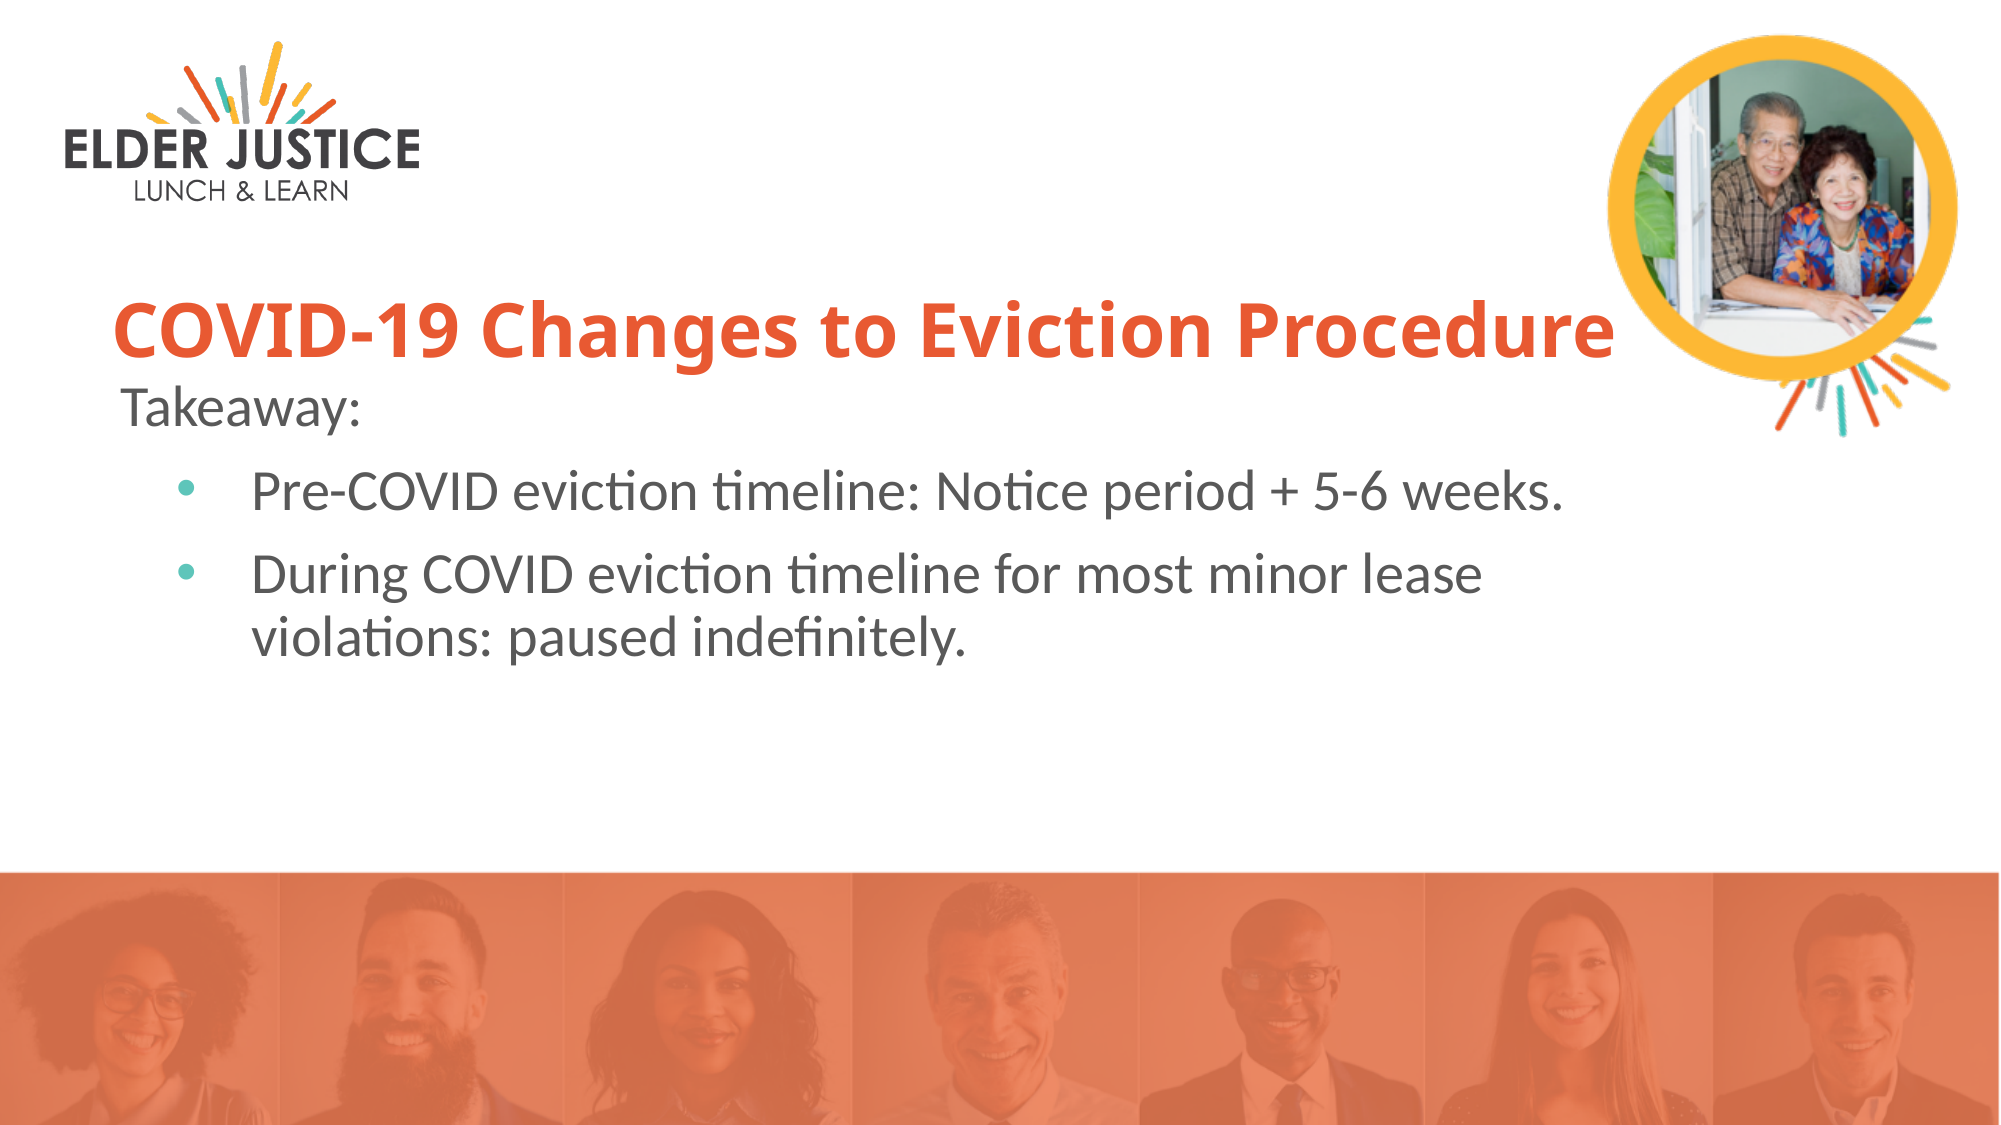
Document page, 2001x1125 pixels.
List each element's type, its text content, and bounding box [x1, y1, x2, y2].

picture [56, 35, 424, 210]
text_box COVID-19 Changes to Eviction Procedure [96, 275, 1507, 381]
picture [1512, 0, 2000, 472]
list Takeaway: Pre-COVID eviction timeline: Notice period + 5-6 weeks. During COVID eviction timeline for most minor lease violations: paused indefinitely. [105, 381, 1692, 832]
picture [0, 823, 2000, 1125]
